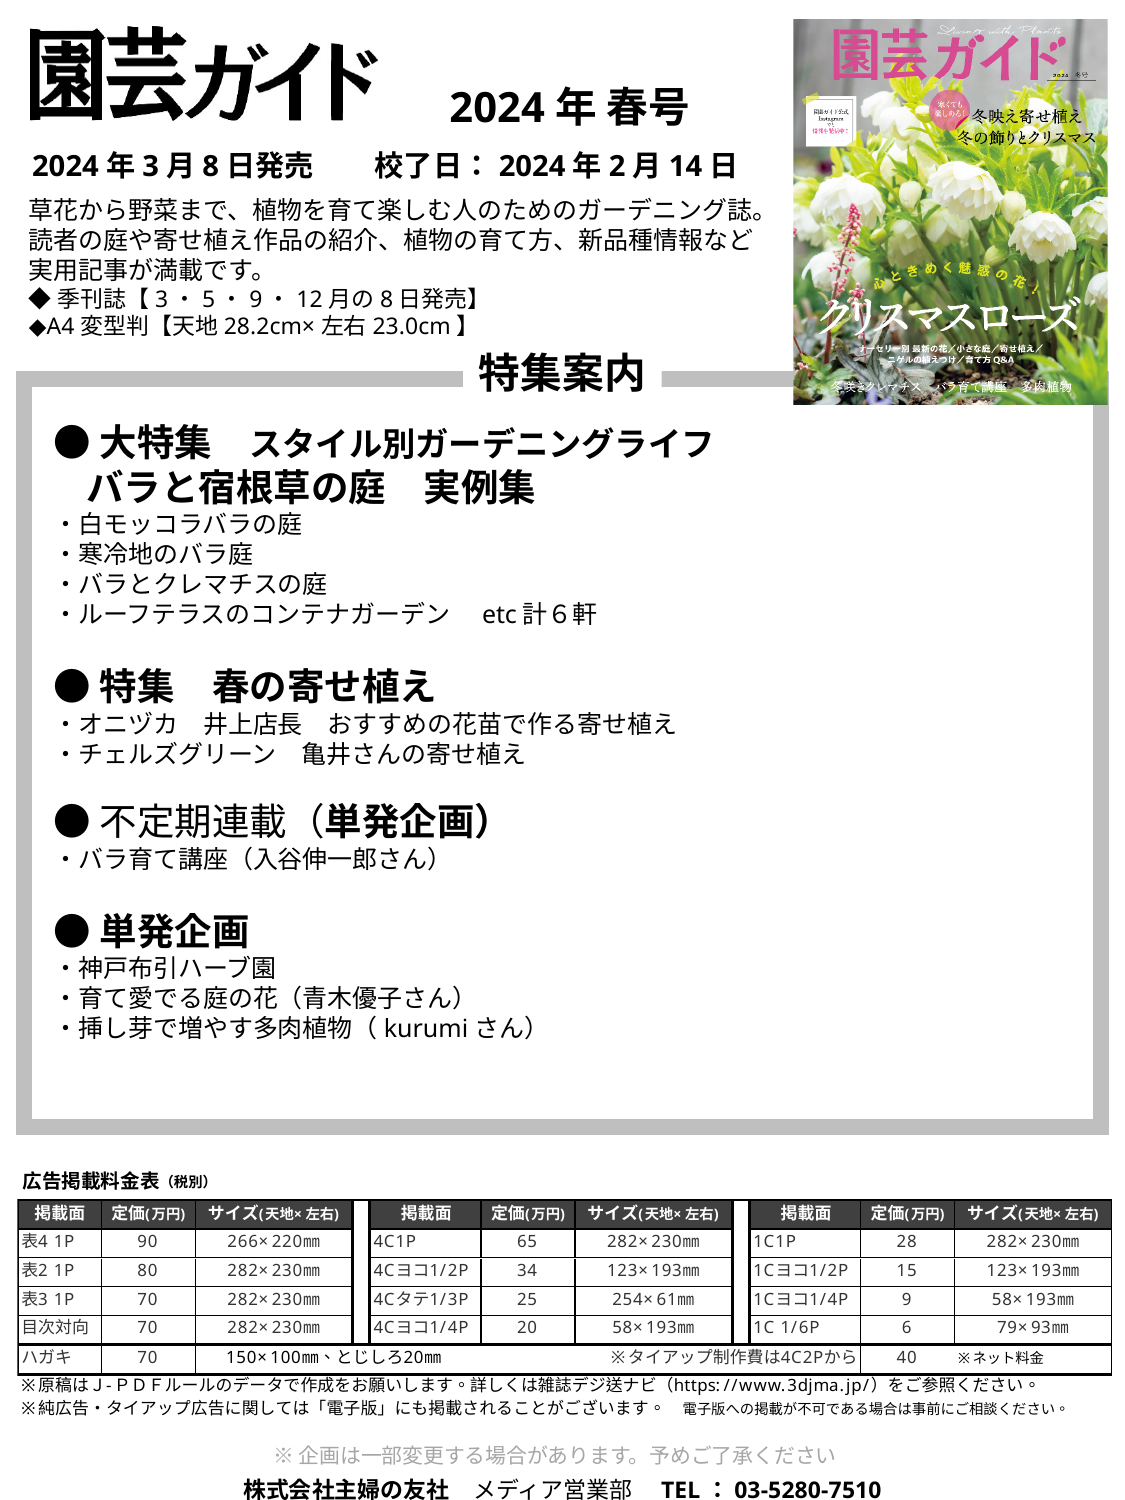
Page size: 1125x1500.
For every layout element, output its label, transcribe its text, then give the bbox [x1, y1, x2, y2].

text_box [23, 378, 1102, 1128]
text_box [793, 19, 1108, 405]
text_box 草花から野菜まで、植物を育て楽しむ人のためのガーデニング誌。 読者の庭や寄せ植え作品の紹介、植物の育て方、新品種情報など 実用記事が満載です。 ◆季刊誌【3・5・9・12月の8日発売】 ◆A4変型判【天地28.2cm×左右23.0cm】 [14, 187, 793, 347]
text_box ●大特集 スタイル別ガーデニングライフ バラと宿根草の庭 実例集 ・白モッコラバラの庭 ・寒冷地のバラ庭 ・バラとクレマチスの庭 ・ルーフテラスのコンテナガーデン etc計６軒 ●特集 春の寄せ植え ・オニヅカ 井上店長 おすすめの花苗で作る寄せ植え ・チェルズグリーン 亀井さんの寄せ植え ●不定期連載（単発企画） ・バラ育て講座（入谷伸一郎さん） ●単発企画 ・神戸布引ハーブ園 ・育て愛でる庭の花（青木優子さん） ・挿し芽で増やす多肉植物（kurumiさん） [38, 411, 1104, 1051]
picture [30, 26, 378, 121]
text_box 2024年 春号 [434, 73, 793, 139]
text_box 株式会社主婦の友社 メディア営業部 TEL：03-5280-7510 [26, 1454, 1099, 1500]
text_box ※企画は一部変更する場合があります。予めご了承ください [196, 1423, 914, 1475]
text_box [17, 1165, 1114, 1423]
text_box 2024年3月8日発売 校了日：2024年2月14日 [17, 139, 793, 190]
text_box [29, 337, 1080, 462]
